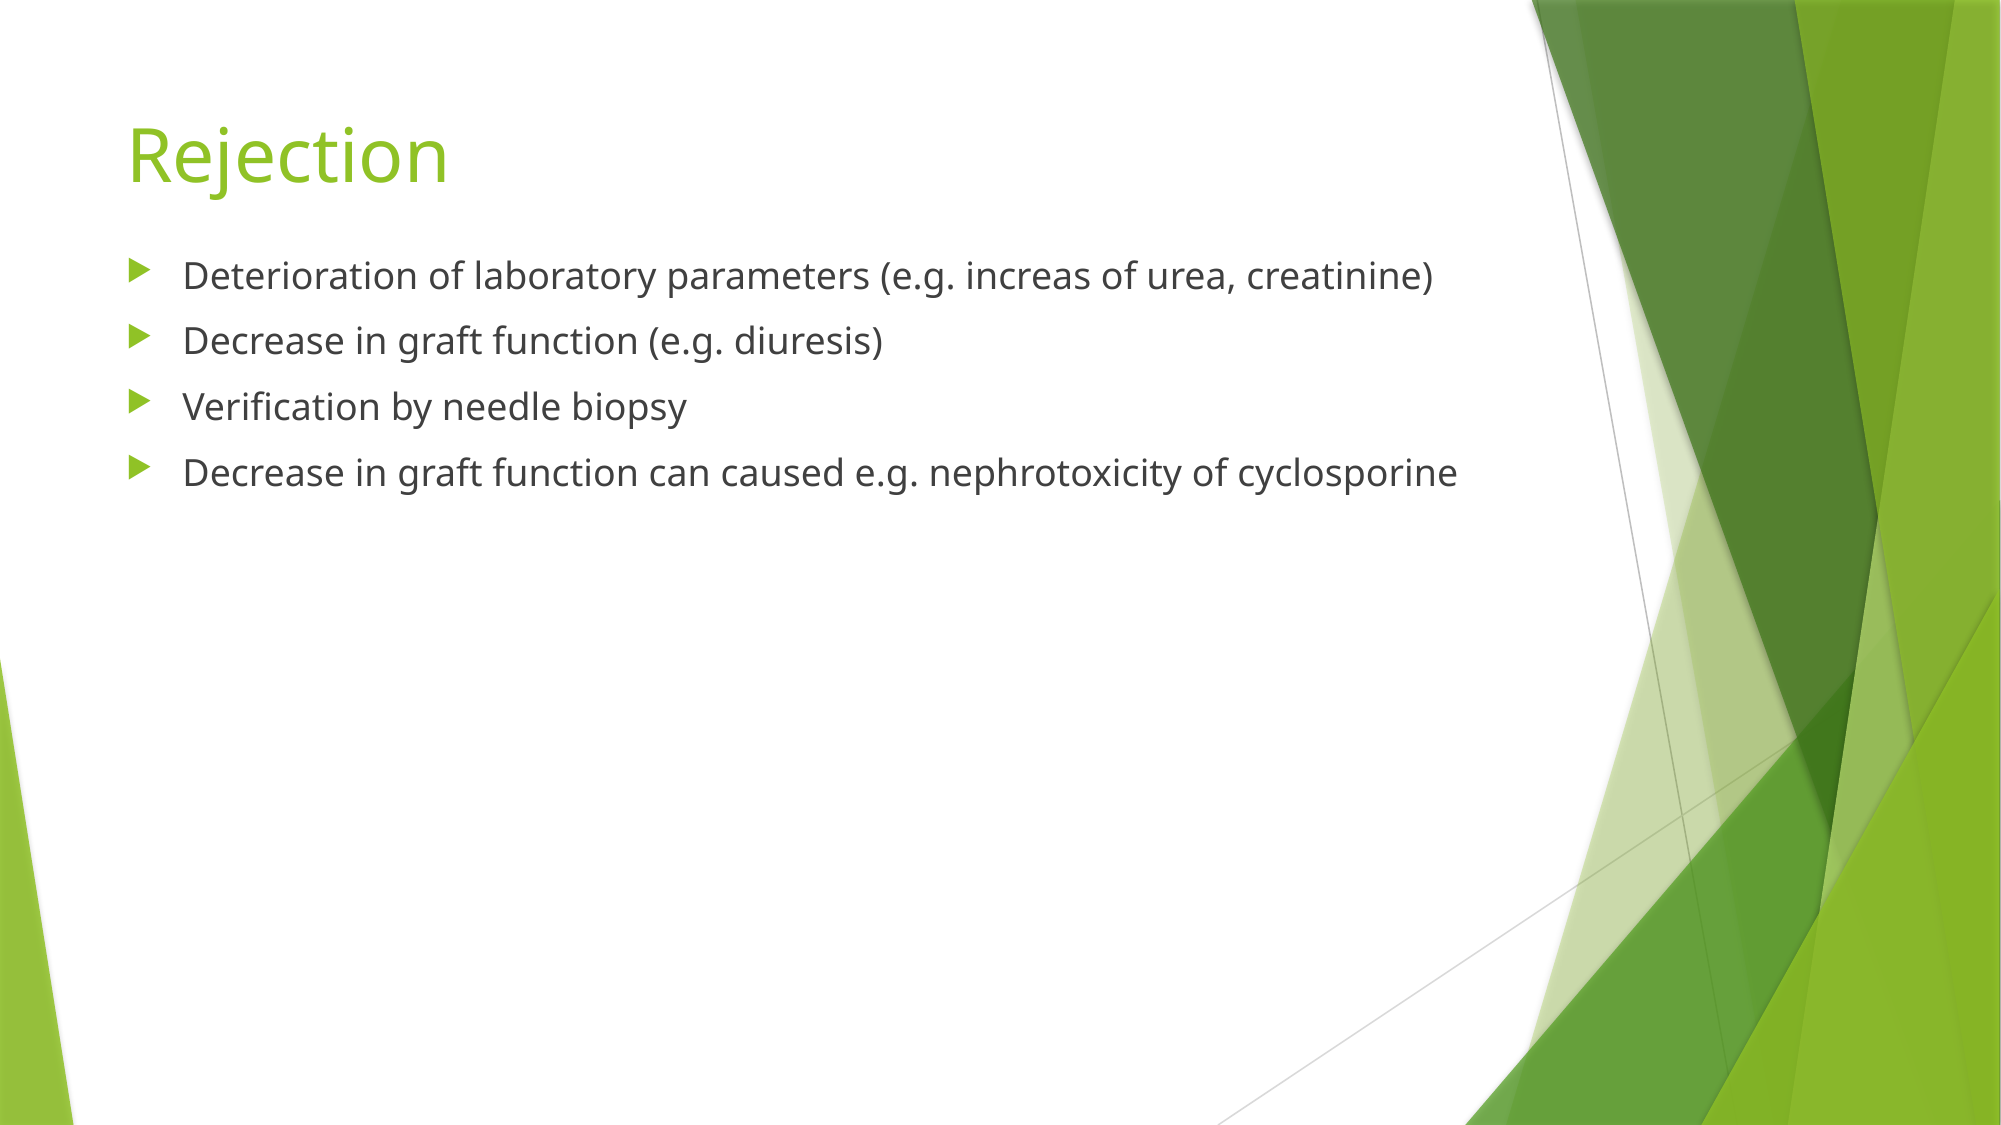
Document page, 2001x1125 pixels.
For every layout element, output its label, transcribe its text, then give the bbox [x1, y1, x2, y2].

title Rejection [111, 99, 1522, 244]
list Deterioration of laboratory parameters (e.g. increas of urea, creatinine) Decrease in graft function (e.g. diuresis) Verification by needle biopsy Decrease in graft function can caused e.g. nephrotoxicity of cyclosporine [111, 244, 1522, 881]
